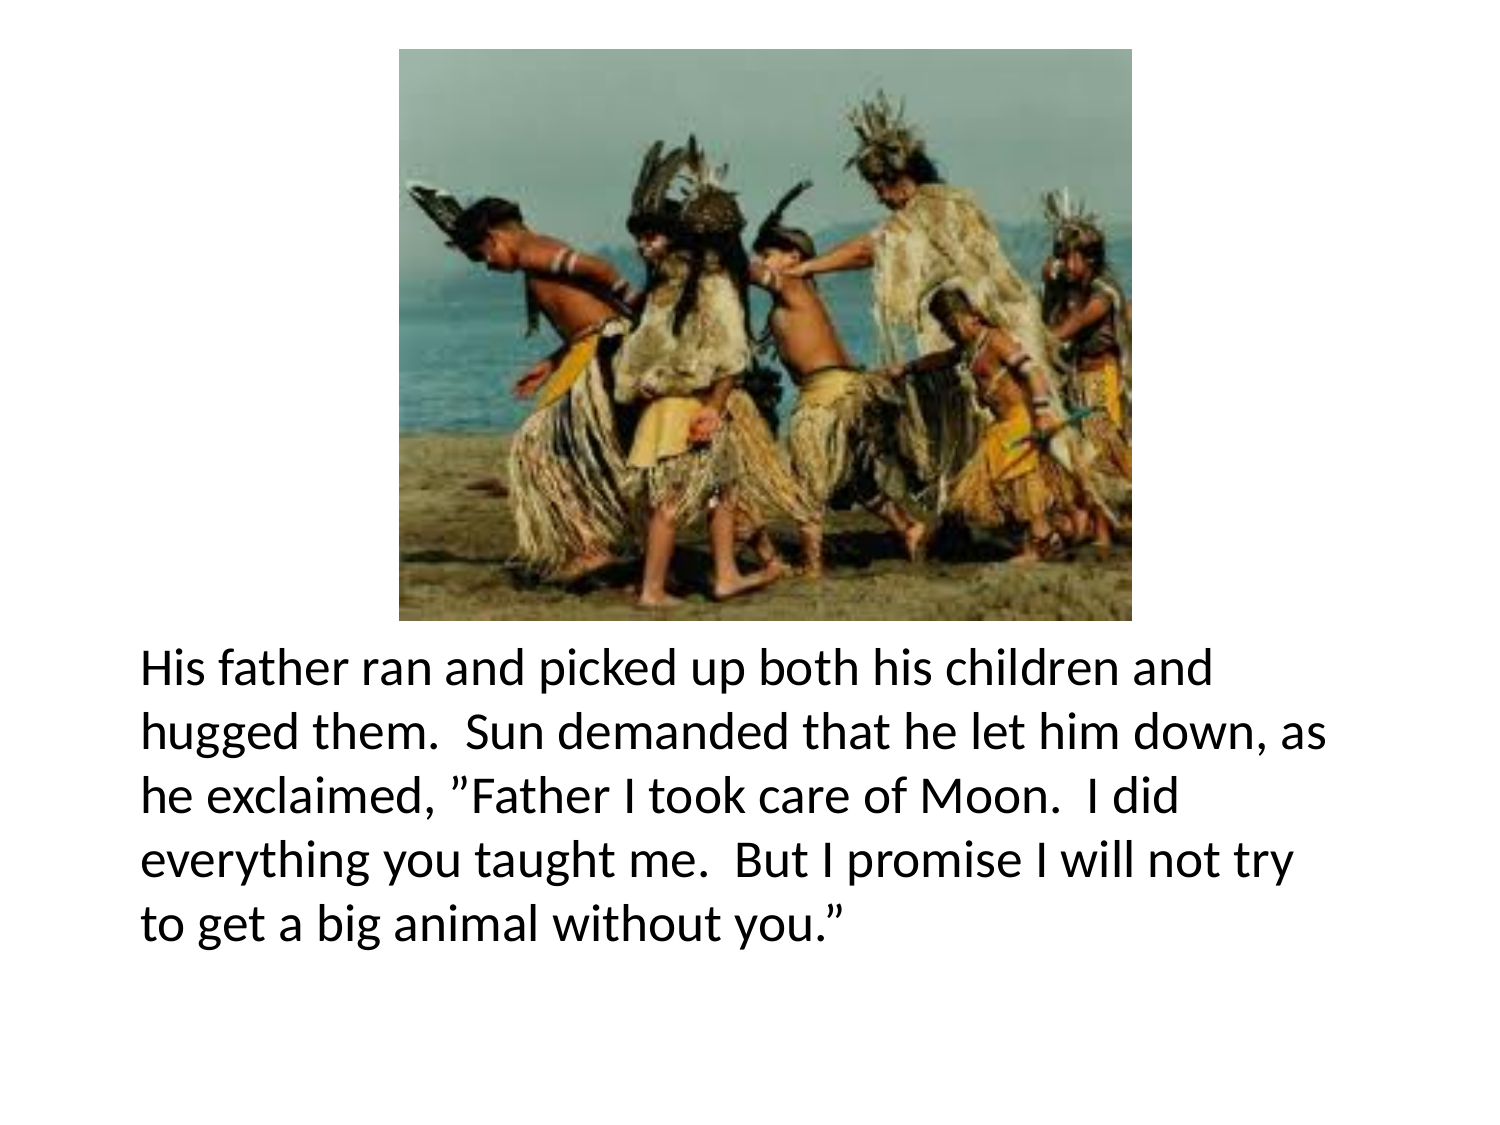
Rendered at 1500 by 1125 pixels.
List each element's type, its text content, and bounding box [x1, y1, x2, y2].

subtitle His father ran and picked up both his children and hugged them. Sun demanded that he let him down, as he exclaimed, ”Father I took care of Moon. I did everything you taught me. But I promise I will not try to get a big animal without you.” [125, 624, 1363, 963]
picture [399, 49, 1132, 621]
